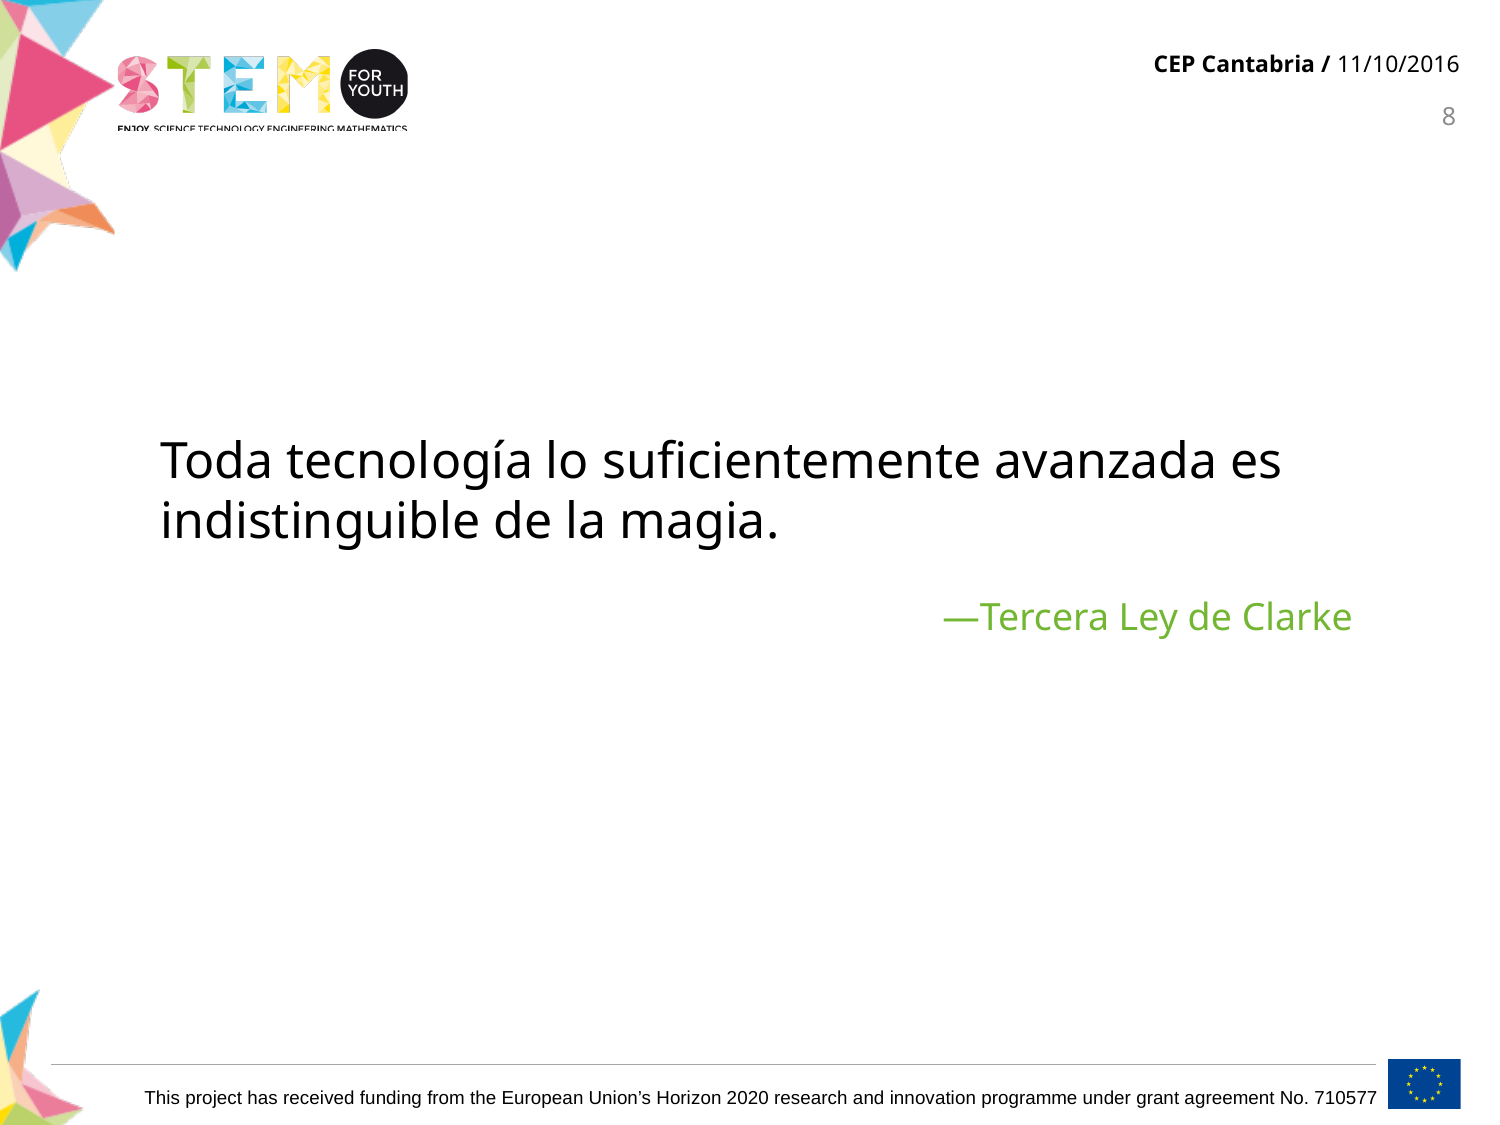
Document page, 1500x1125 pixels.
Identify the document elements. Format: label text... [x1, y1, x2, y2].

text_box Toda tecnología lo suficientemente avanzada es indistinguible de la magia. —Tercera Ley de Clarke [145, 420, 1368, 646]
